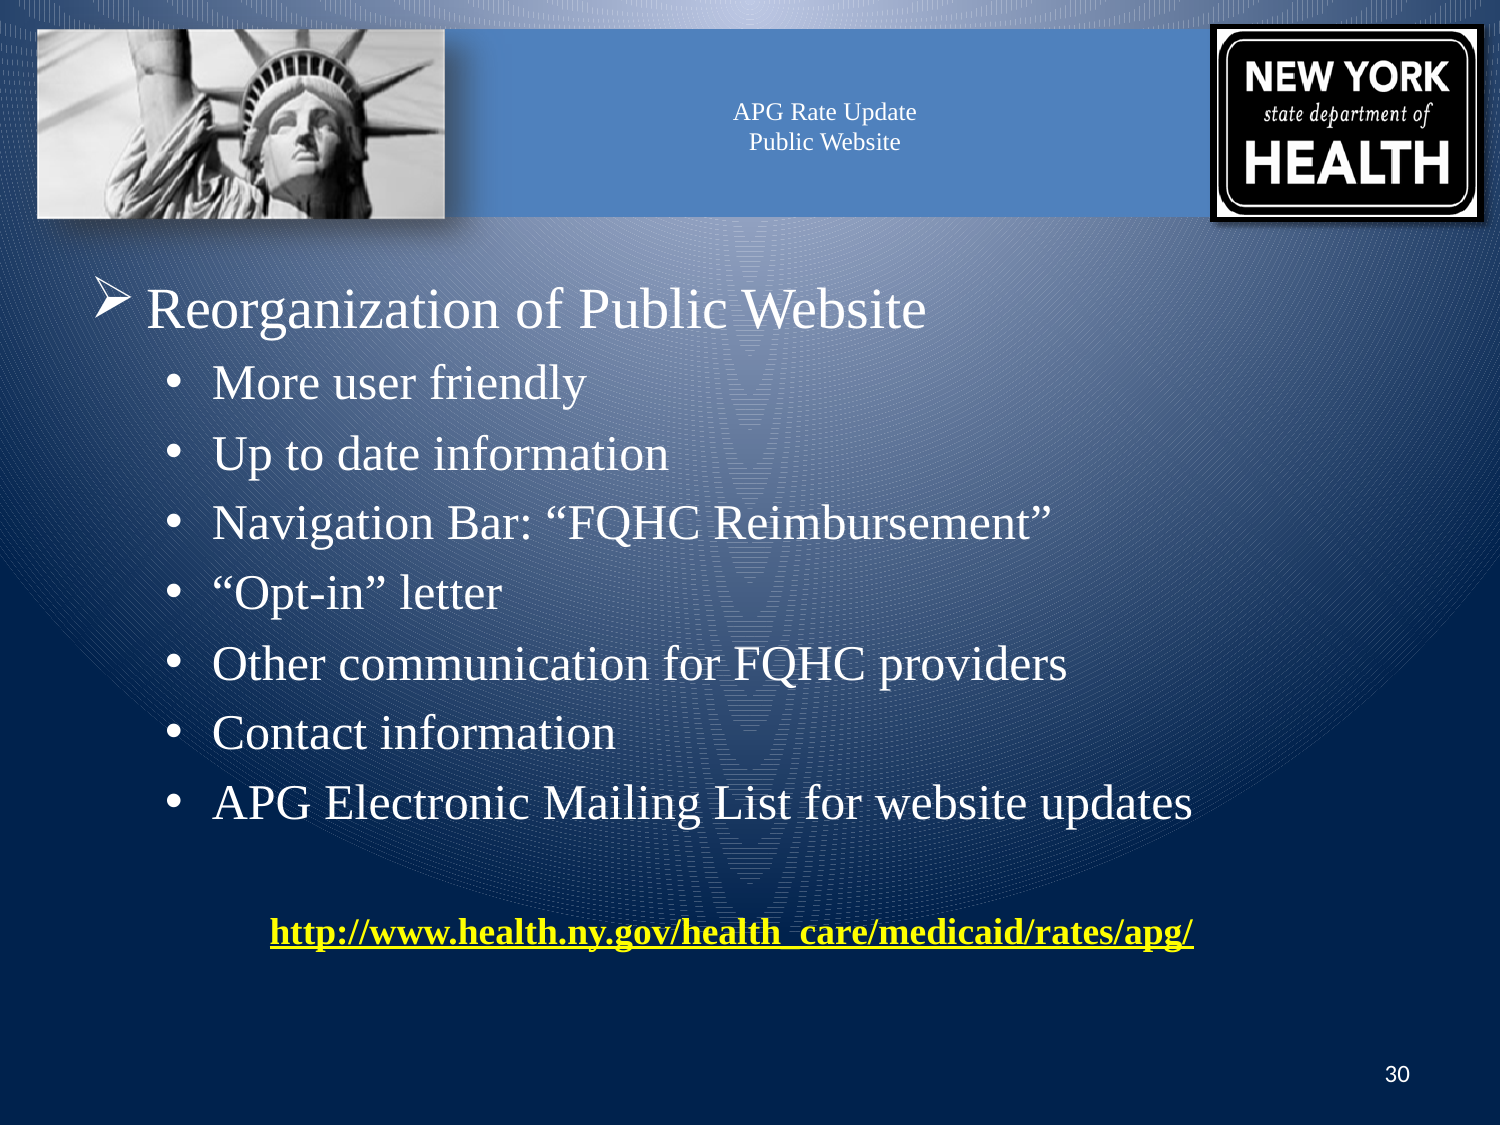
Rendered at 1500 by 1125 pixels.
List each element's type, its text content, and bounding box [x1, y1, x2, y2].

picture [0, 0, 1500, 288]
slide_number 30 [1074, 1042, 1425, 1103]
list Reorganization of Public Website More user friendly Up to date information Navigation Bar: “FQHC Reimbursement” “Opt-in” letter Other communication for FQHC providers Contact information APG Electronic Mailing List for website updates http://www.health.ny.gov/health_care/medicaid/rates/apg/ [75, 296, 1425, 1005]
